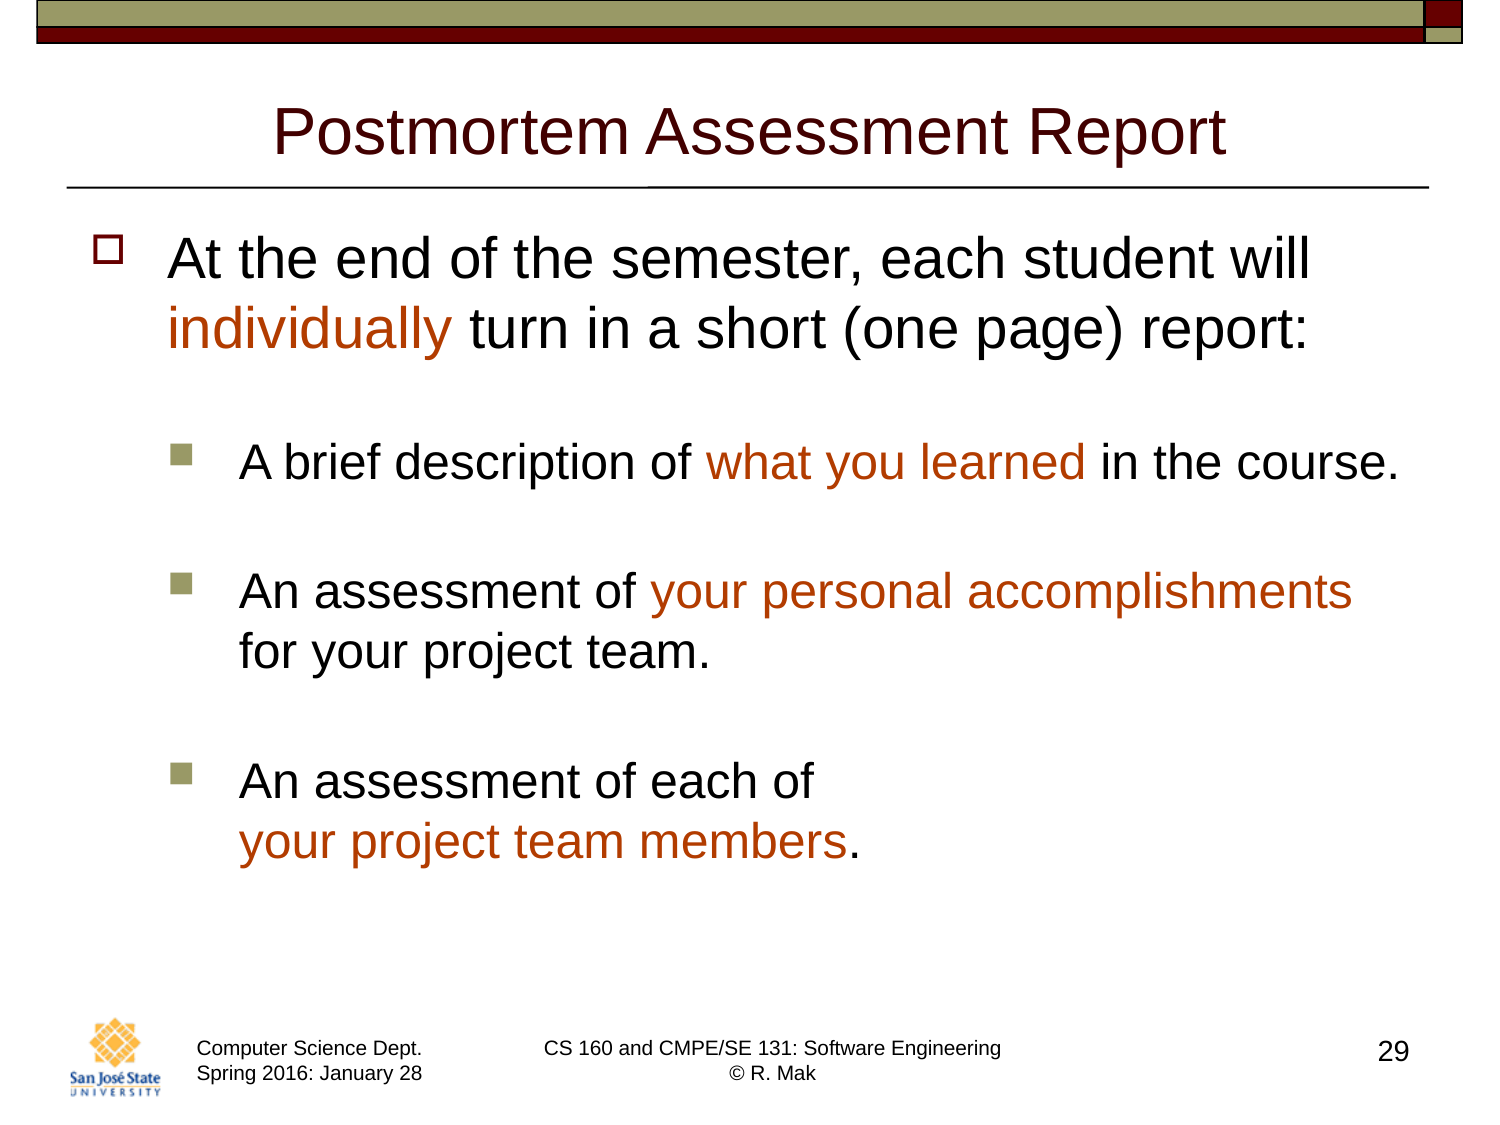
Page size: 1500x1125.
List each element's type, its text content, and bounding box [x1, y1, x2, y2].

list At the end of the semester, each student will individually turn in a short (one page) report: A brief description of what you learned in the course. An assessment of your personal accomplishments for your project team. An assessment of each of your project team members. [75, 212, 1425, 1006]
picture [60, 1012, 166, 1112]
title Postmortem Assessment Report [75, 67, 1425, 175]
slide_number 29 [1112, 1025, 1425, 1100]
